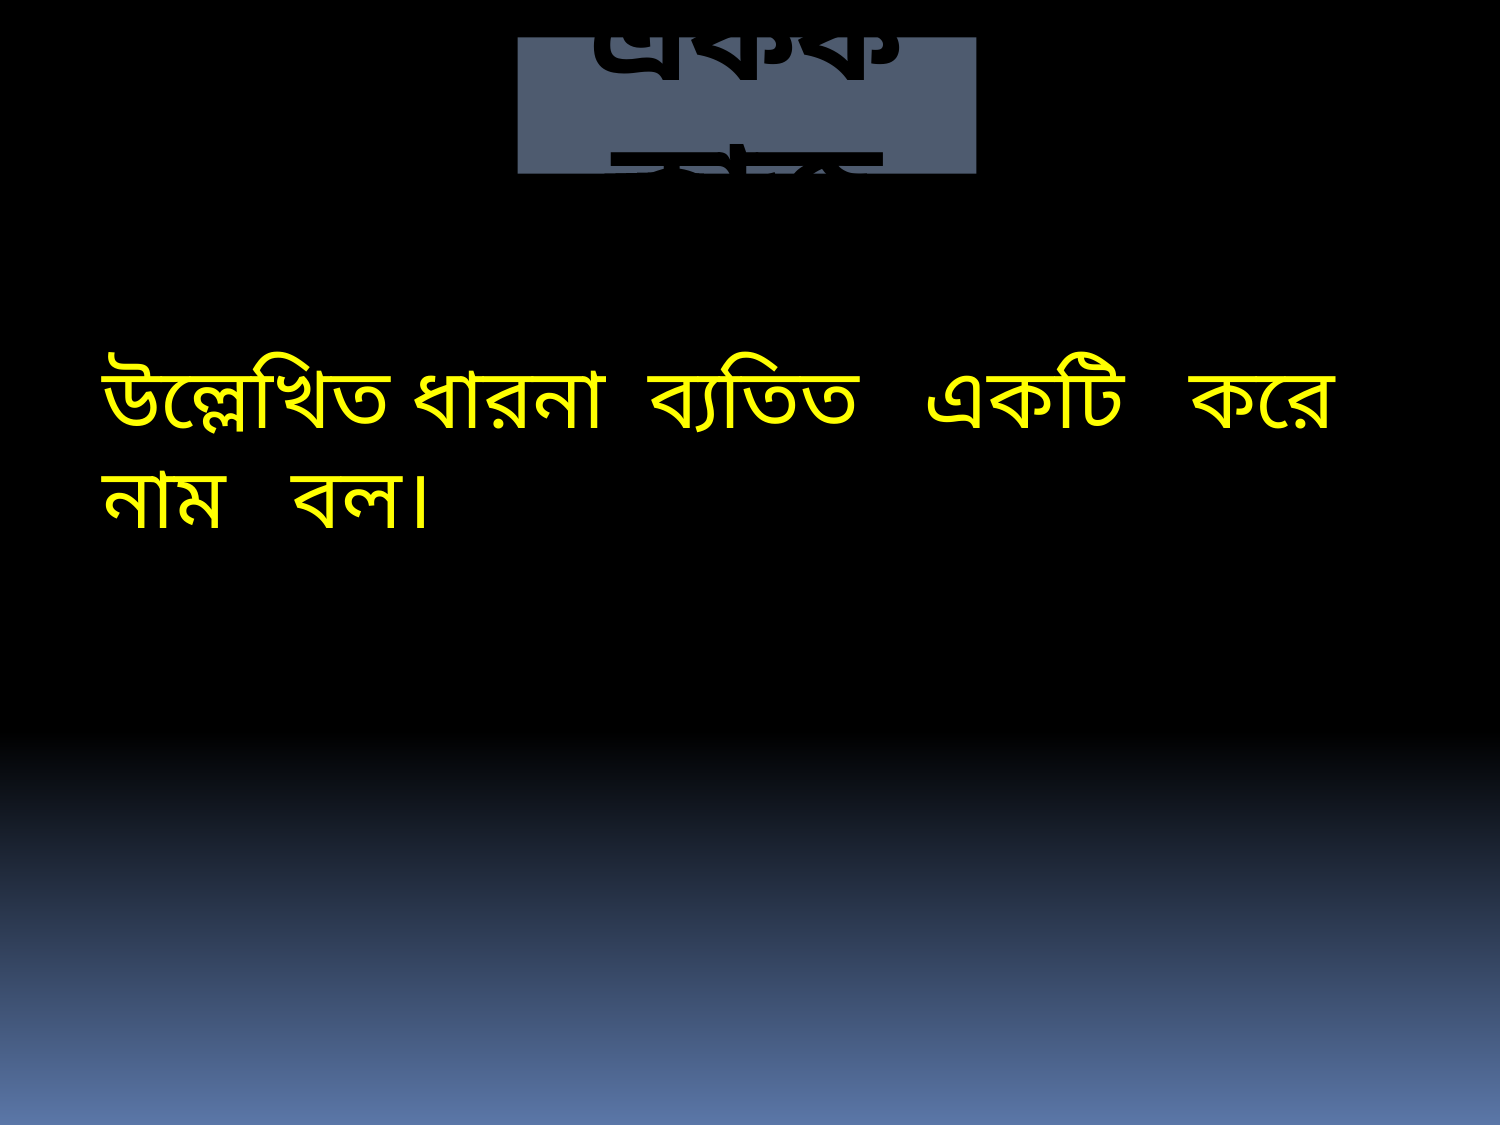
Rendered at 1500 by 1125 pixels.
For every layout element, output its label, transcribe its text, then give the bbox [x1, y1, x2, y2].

text_box উল্লেখিত ধারনা ব্যতিত একটি করে নাম বল। [87, 337, 1388, 553]
text_box একক কাজ [516, 35, 979, 176]
